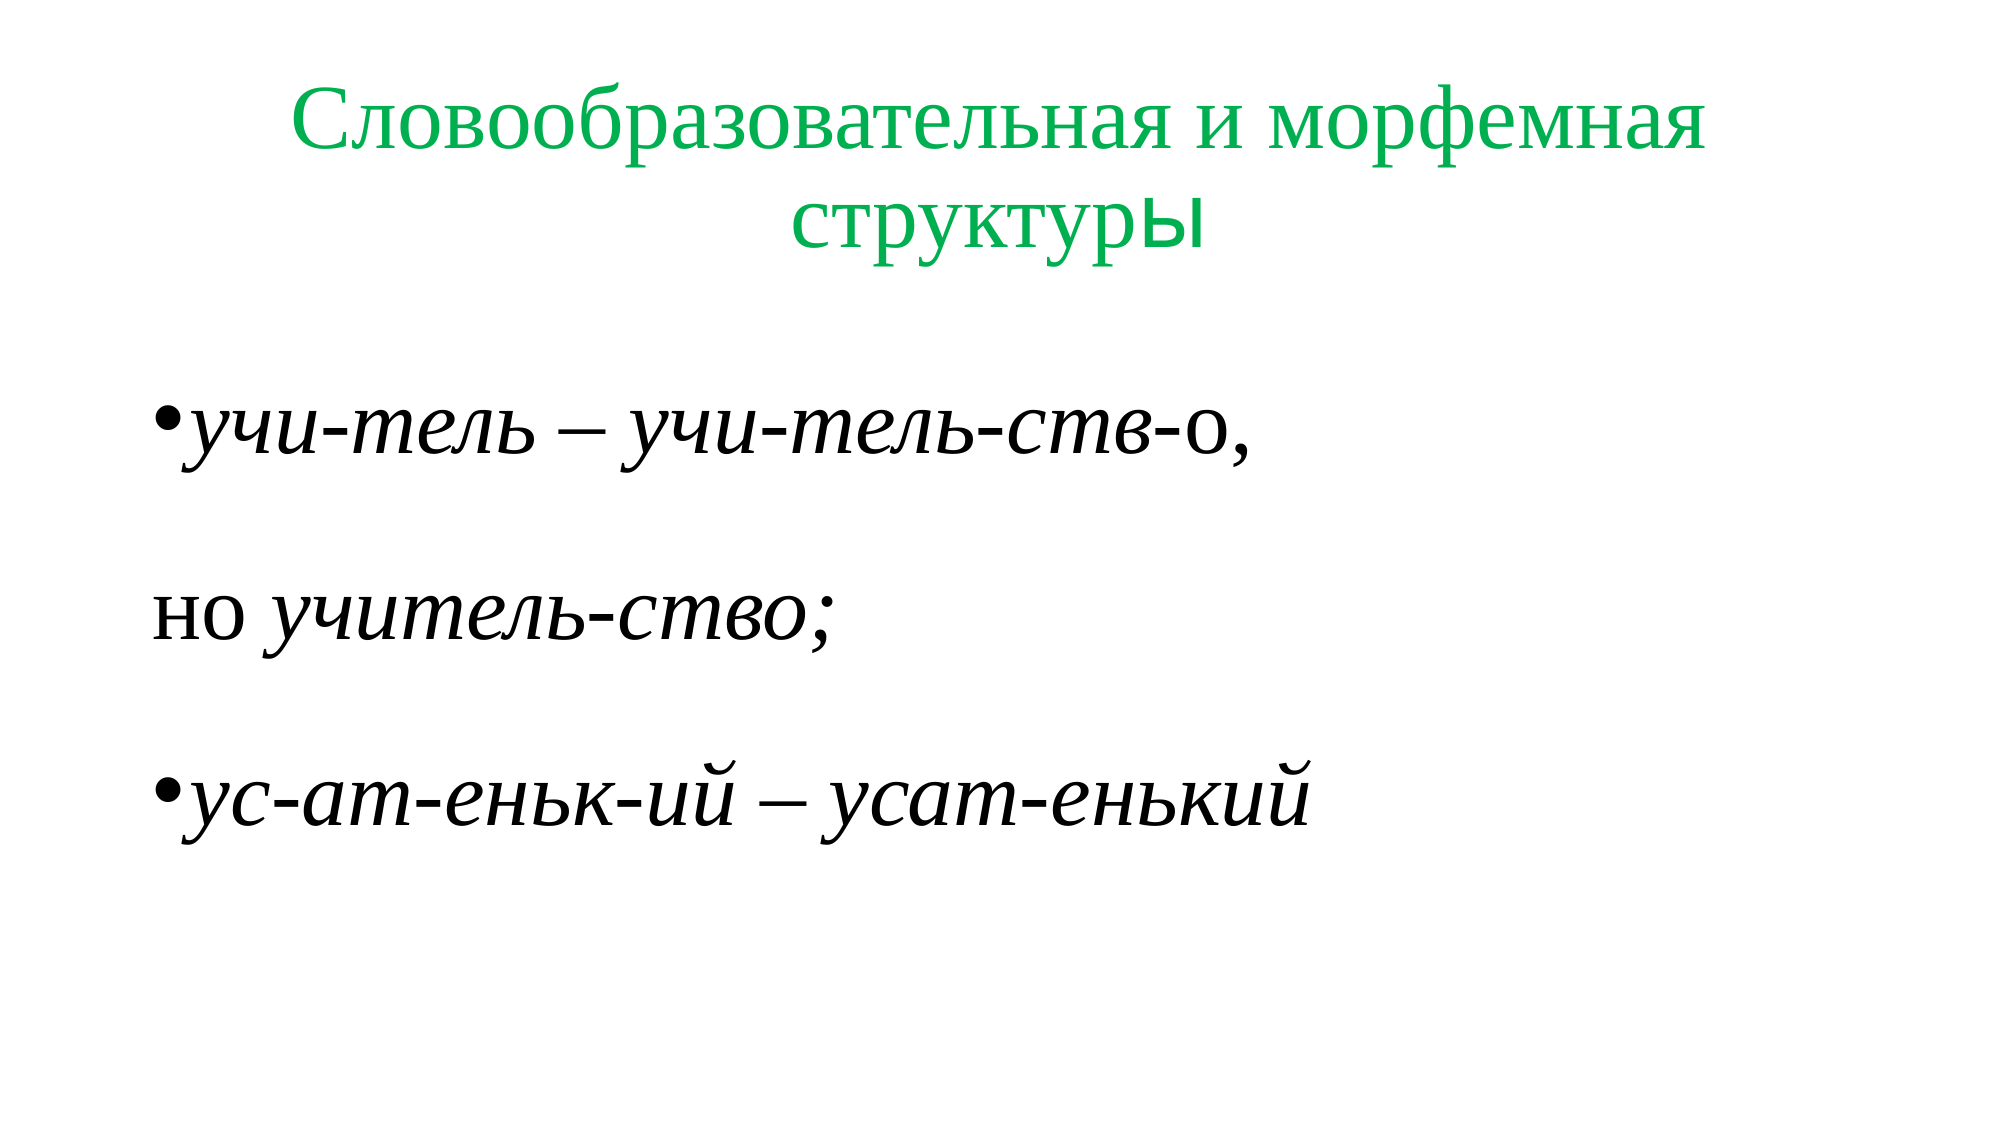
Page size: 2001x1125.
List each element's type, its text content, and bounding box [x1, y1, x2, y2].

title Словообразовательная и морфемная структуры [137, 59, 1863, 278]
list учи-тель – учи-тель-ств-о, но учитель-ство; ус-ат-еньк-ий – усат-енький [137, 299, 1863, 1014]
